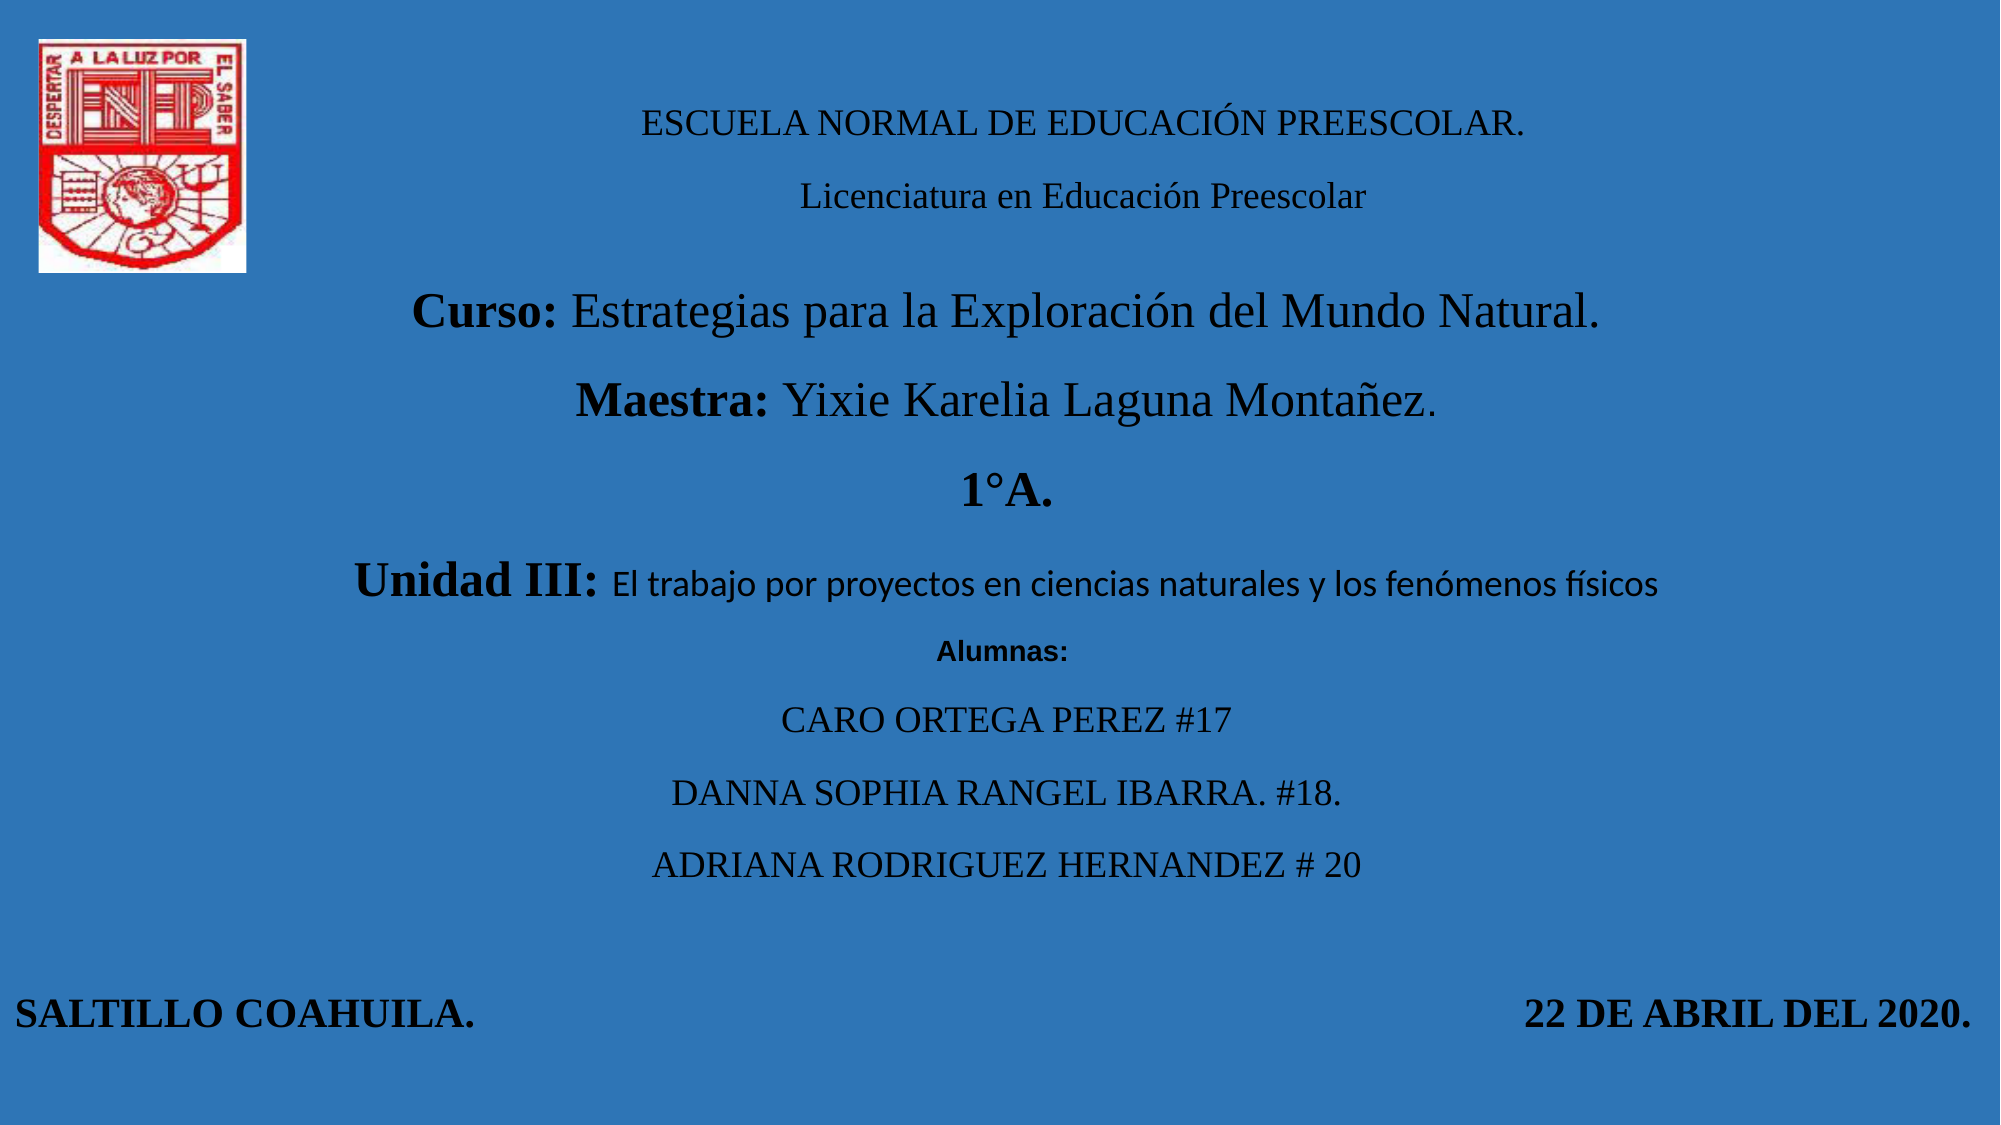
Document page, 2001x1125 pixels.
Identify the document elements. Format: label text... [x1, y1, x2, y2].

picture [38, 36, 247, 273]
text_box ESCUELA NORMAL DE EDUCACIÓN PREESCOLAR. Licenciatura en Educación Preescolar [590, 84, 1577, 224]
text_box Curso: Estrategias para la Exploración del Mundo Natural. Maestra: Yixie Karelia Laguna Montañez. 1°A. Unidad III: El trabajo por proyectos en ciencias naturales y los fenómenos físicos Alumnas: CARO ORTEGA PEREZ #17 DANNA SOPHIA RANGEL IBARRA. #18. ADRIANA RODRIGUEZ HERNANDEZ # 20 SALTILLO COAHUILA. 22 DE ABRIL DEL 2020. [0, 260, 2000, 1117]
